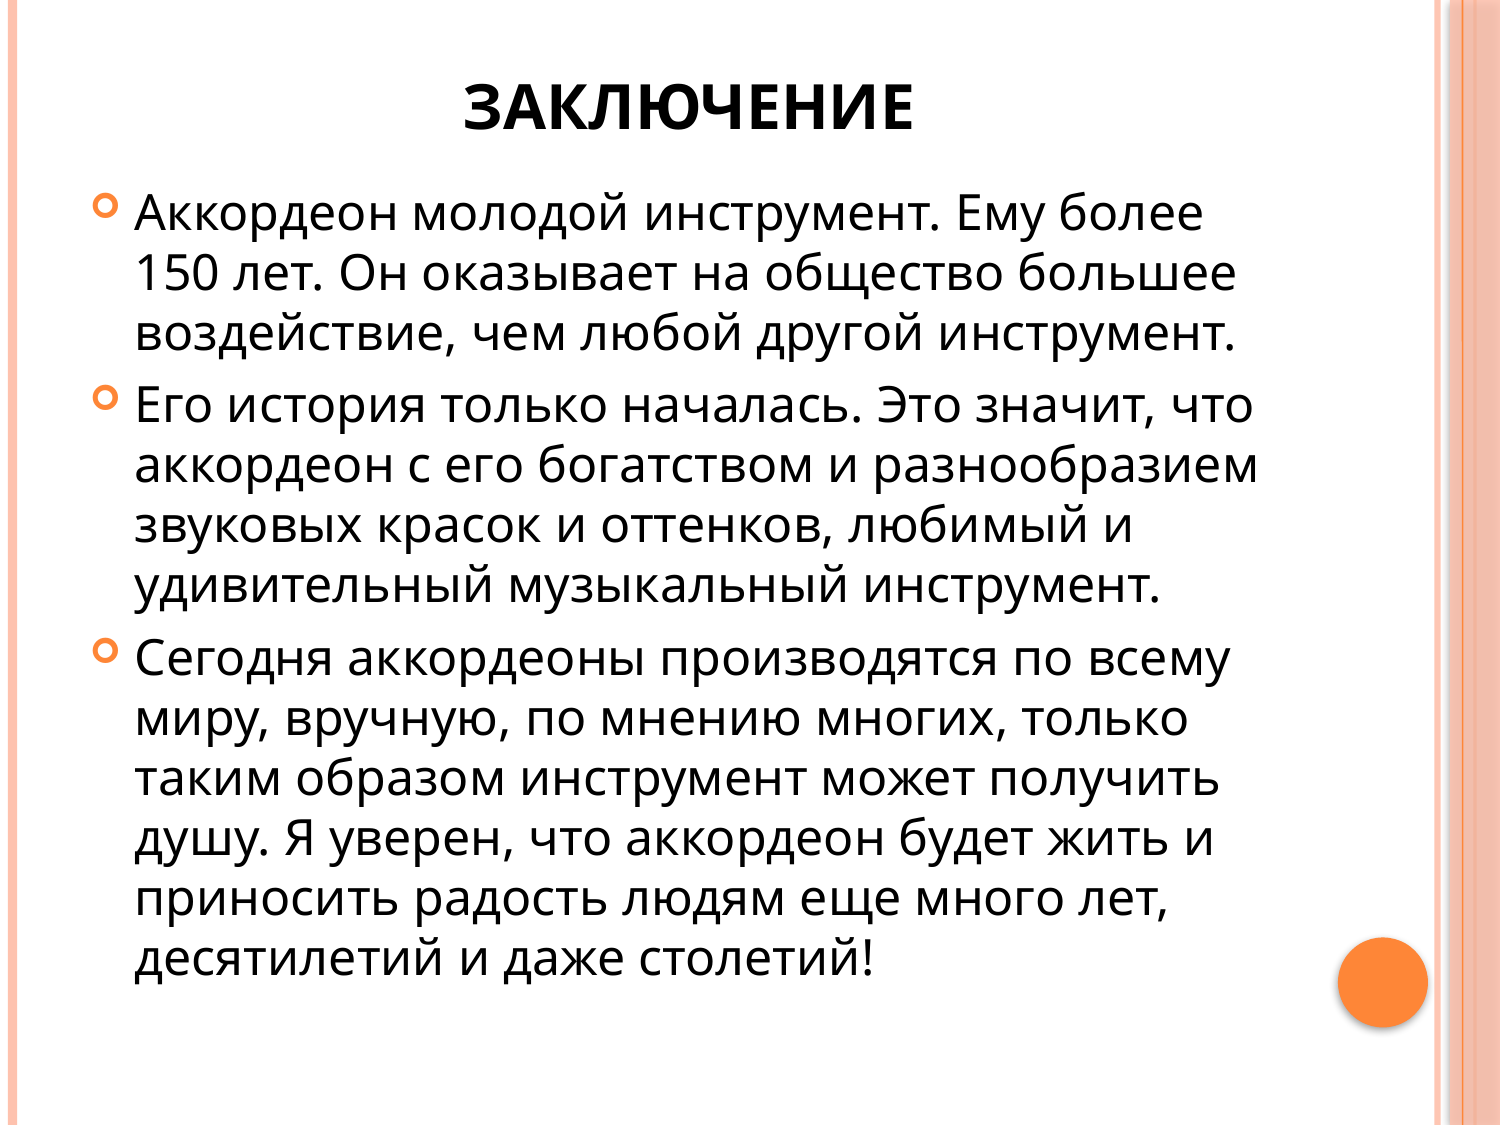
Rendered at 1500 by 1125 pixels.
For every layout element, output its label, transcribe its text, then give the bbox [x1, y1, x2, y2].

title Заключение [76, 42, 1302, 150]
list Аккордеон молодой инструмент. Ему более 150 лет. Он оказывает на общество большее воздействие, чем любой другой инструмент. Его история только началась. Это значит, что аккордеон с его богатством и разнообразием звуковых красок и оттенков, любимый и удивительный музыкальный инструмент. Сегодня аккордеоны производятся по всему миру, вручную, по мнению многих, только таким образом инструмент может получить душу. Я уверен, что аккордеон будет жить и приносить радость людям еще много лет, десятилетий и даже столетий! [75, 172, 1300, 1024]
